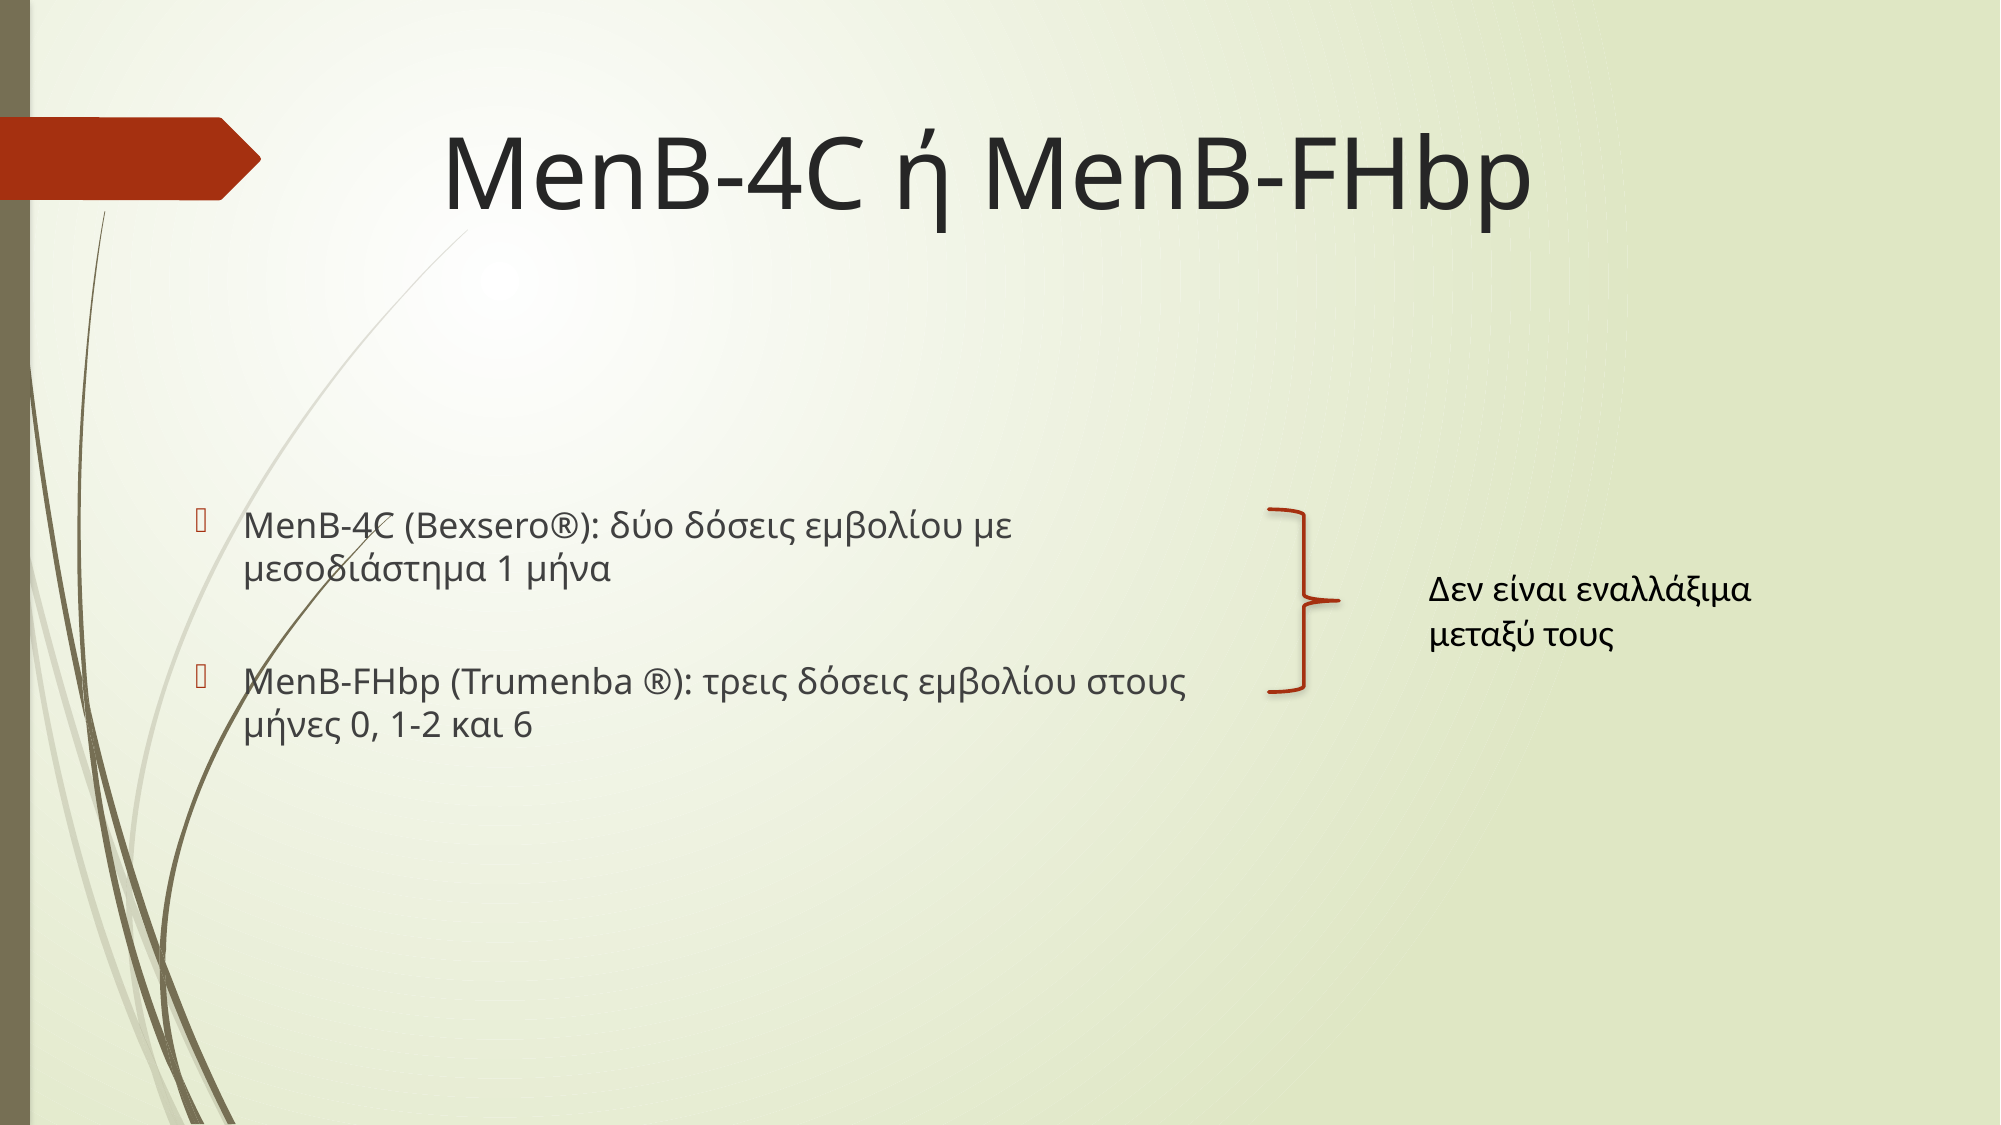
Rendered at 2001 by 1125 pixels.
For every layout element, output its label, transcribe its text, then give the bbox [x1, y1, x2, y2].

text_box Δεν είναι εναλλάξιμα μεταξύ τους [1414, 556, 1846, 662]
text_box [1266, 507, 1341, 694]
list MenB-4C (Bexsero®️): δύο δόσεις εμβολίου με μεσοδιάστημα 1 μήνα MenB-FHbp (Trumenba ®️): τρεις δόσεις εμβολίου στους μήνες 0, 1-2 και 6 [180, 495, 1238, 755]
title MenB-4C ή MenB-FHbp [425, 102, 1888, 313]
